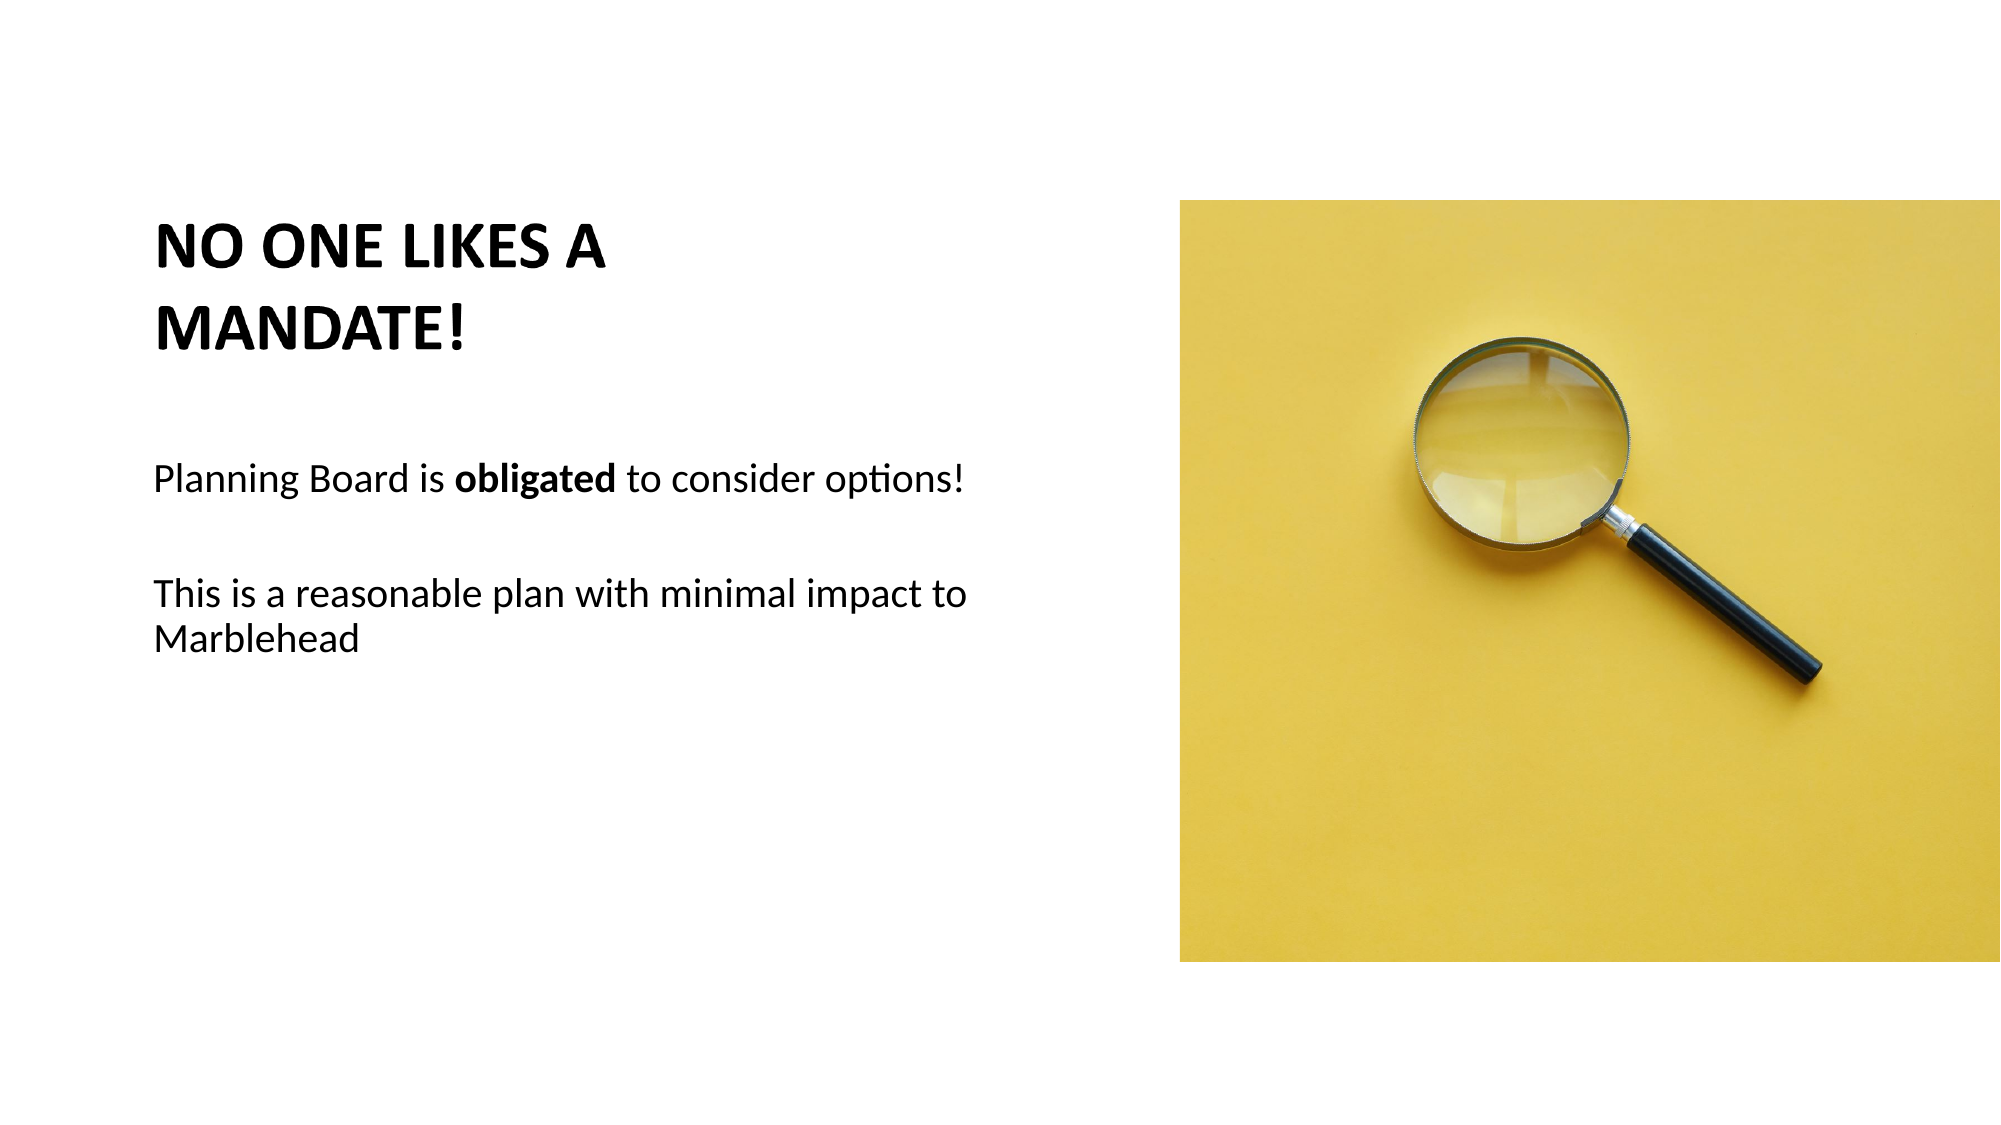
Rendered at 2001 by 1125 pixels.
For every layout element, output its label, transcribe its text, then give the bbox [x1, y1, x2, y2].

picture [1179, 200, 2000, 962]
picture [112, 182, 691, 409]
text_box Planning Board is obligated to consider options! This is a reasonable plan with minimal impact to Marblehead [138, 448, 1123, 902]
